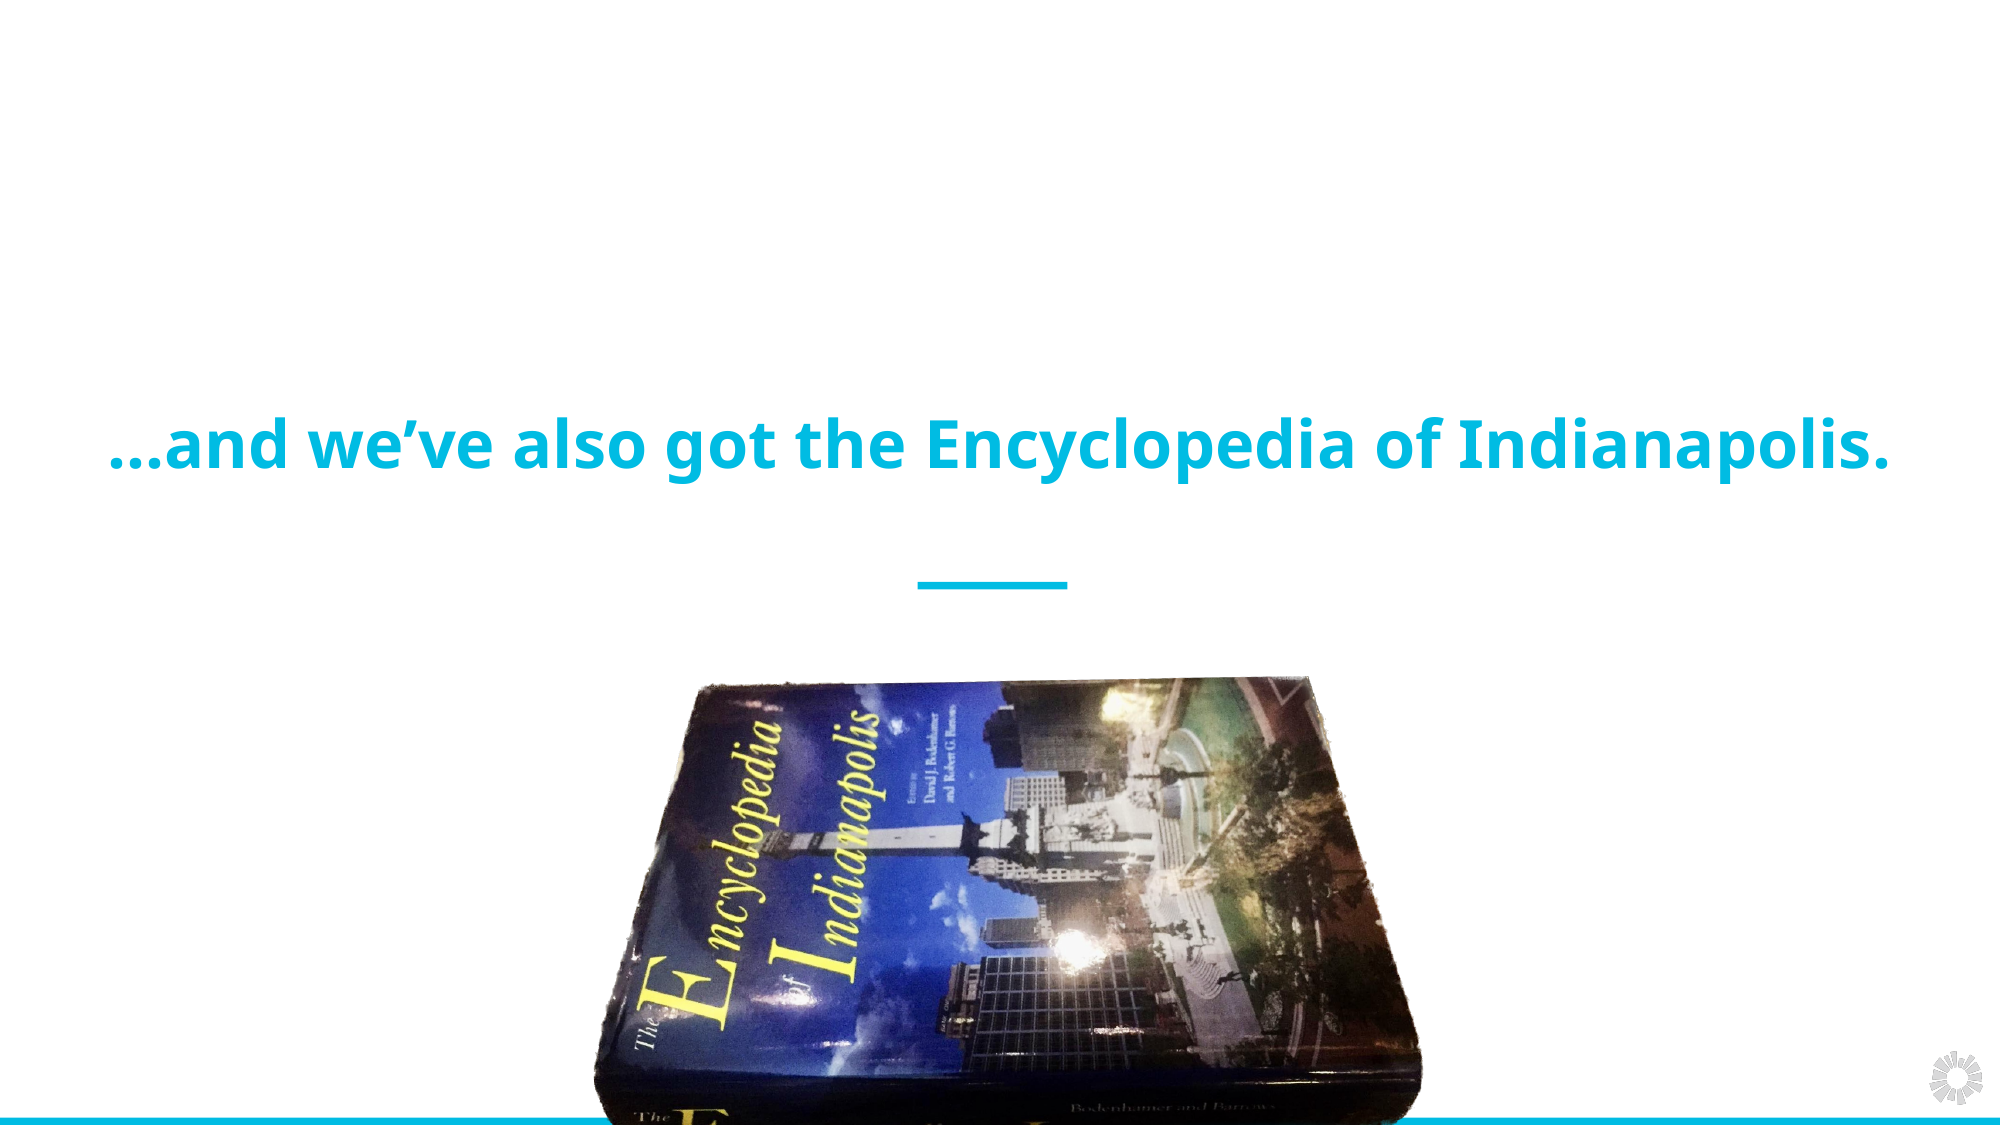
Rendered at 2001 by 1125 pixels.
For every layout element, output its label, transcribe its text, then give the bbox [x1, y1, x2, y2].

picture [1925, 1048, 1989, 1109]
picture [576, 496, 1425, 1125]
title …and we’ve also got the Encyclopedia of Indianapolis. [50, 338, 1950, 556]
